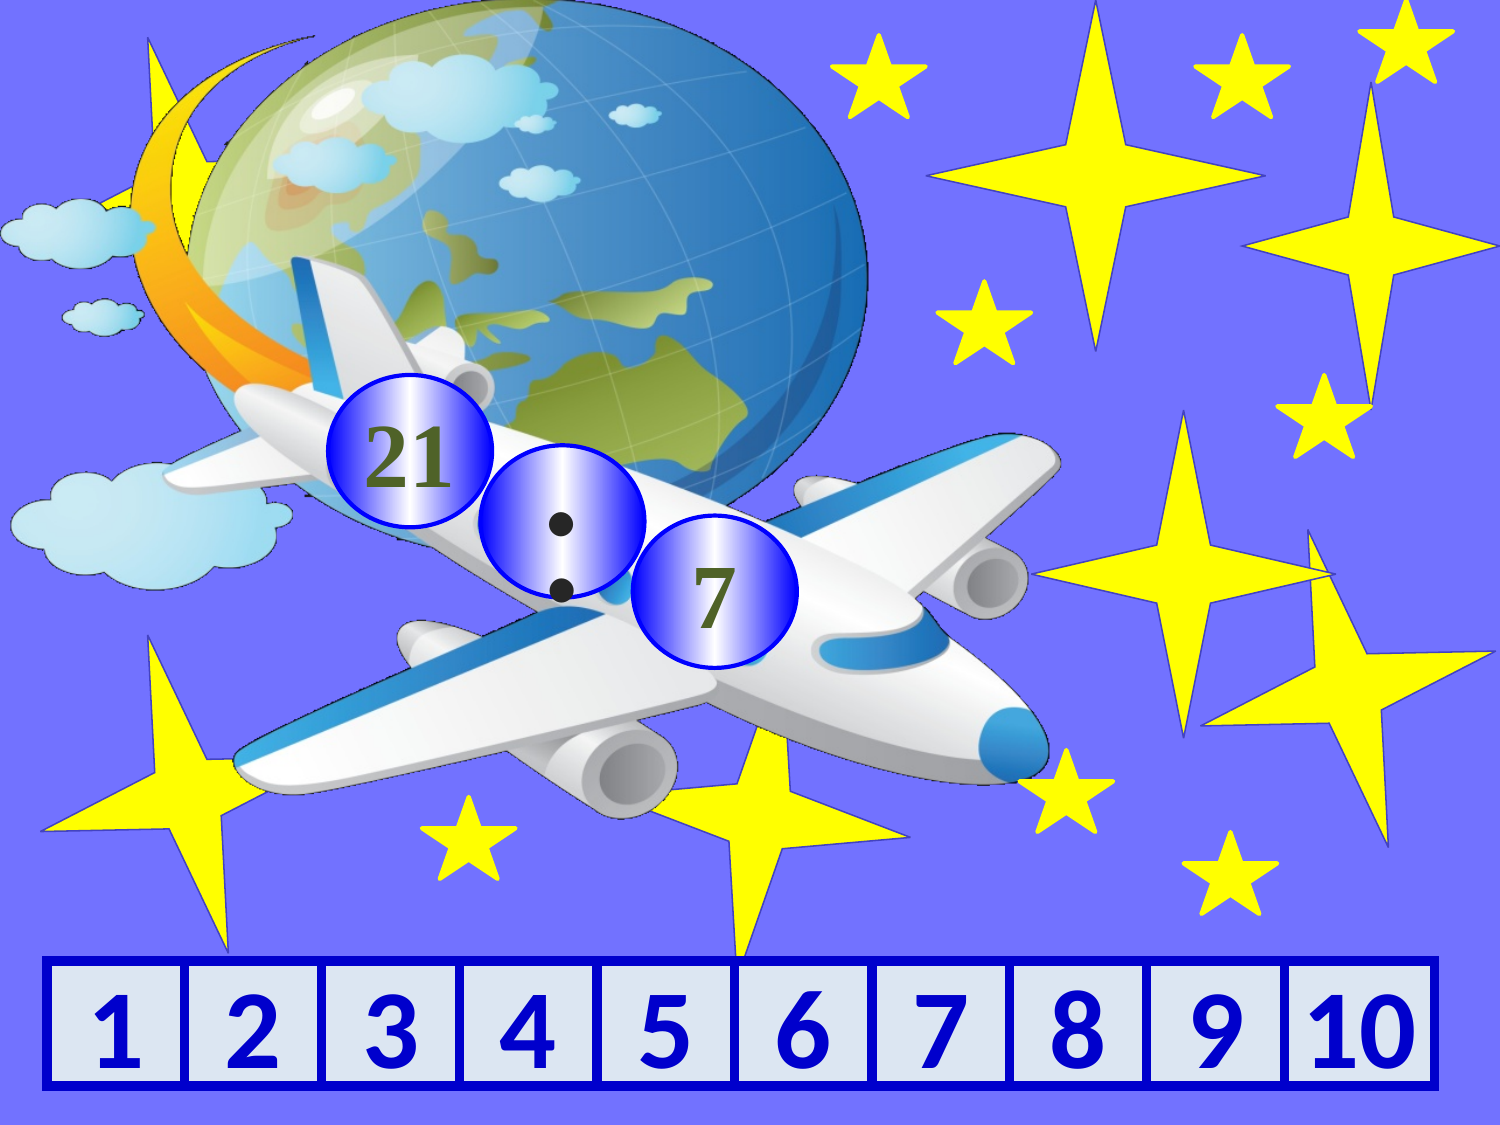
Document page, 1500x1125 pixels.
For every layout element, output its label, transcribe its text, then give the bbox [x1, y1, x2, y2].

text_box 8 [1009, 960, 1146, 1086]
text_box 7 [871, 960, 1009, 1086]
text_box 1 [46, 960, 184, 1086]
text_box [1071, 410, 1336, 739]
text_box [420, 830, 517, 881]
text_box [1242, 81, 1500, 404]
text_box [169, 830, 229, 954]
text_box [1071, 756, 1116, 834]
text_box [1071, 0, 1266, 352]
text_box 3 [321, 960, 459, 1086]
text_box 5 [596, 960, 734, 1086]
text_box [1193, 33, 1292, 119]
text_box [1200, 576, 1496, 848]
text_box 4 [459, 960, 596, 1086]
text_box 6 [734, 960, 871, 1086]
text_box [1307, 529, 1329, 572]
text_box 10 [1284, 960, 1435, 1086]
picture [0, 0, 1067, 821]
text_box [699, 830, 911, 960]
text_box [43, 957, 1438, 1090]
text_box [1035, 830, 1045, 834]
text_box 2 [184, 960, 321, 1086]
text_box [1181, 829, 1280, 916]
text_box [1357, 0, 1456, 84]
text_box [1275, 372, 1374, 459]
text_box 9 [1146, 960, 1284, 1086]
